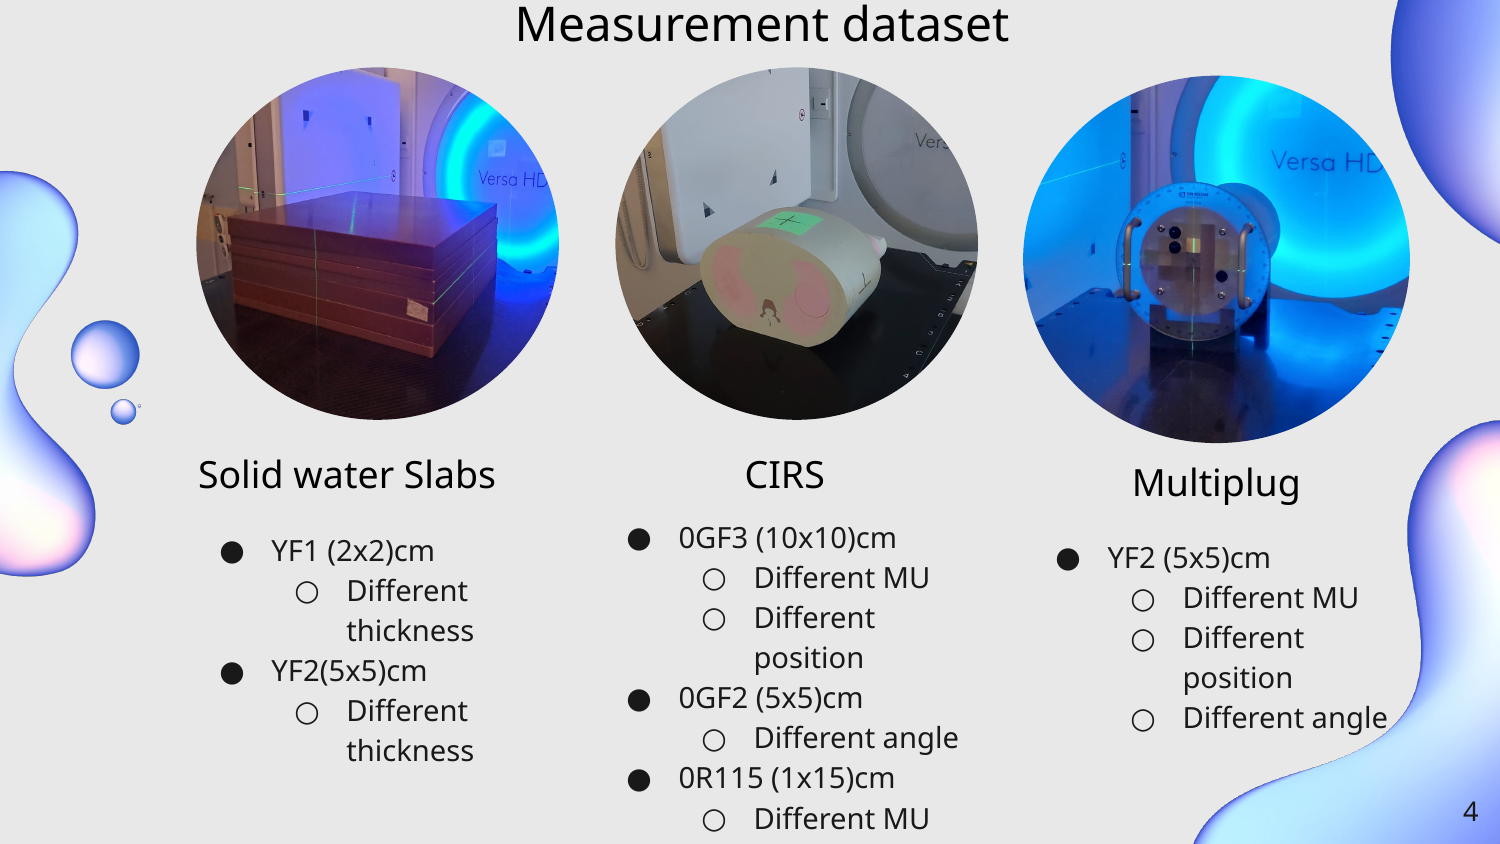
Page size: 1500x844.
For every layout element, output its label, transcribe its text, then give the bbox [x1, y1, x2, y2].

slide_number ‹#› [1403, 779, 1494, 844]
picture [615, 67, 979, 421]
list 0GF3 (10x10)cm Different MU Different position 0GF2 (5x5)cm Different angle 0R115 (1x15)cm Different MU Different position [588, 498, 981, 844]
list YF2 (5x5)cm Different MU Different position Different angle [1017, 518, 1410, 769]
picture [196, 67, 560, 421]
picture [1089, 359, 1500, 844]
subtitle Multiplug [978, 443, 1456, 520]
title Measurement dataset [417, 0, 1107, 92]
picture [1022, 0, 1500, 444]
list YF1 (2x2)cm Different thickness YF2(5x5)cm Different thickness [181, 511, 574, 844]
picture [0, 160, 189, 593]
subtitle Solid water Slabs [108, 434, 586, 512]
subtitle CIRS [586, 434, 1017, 512]
